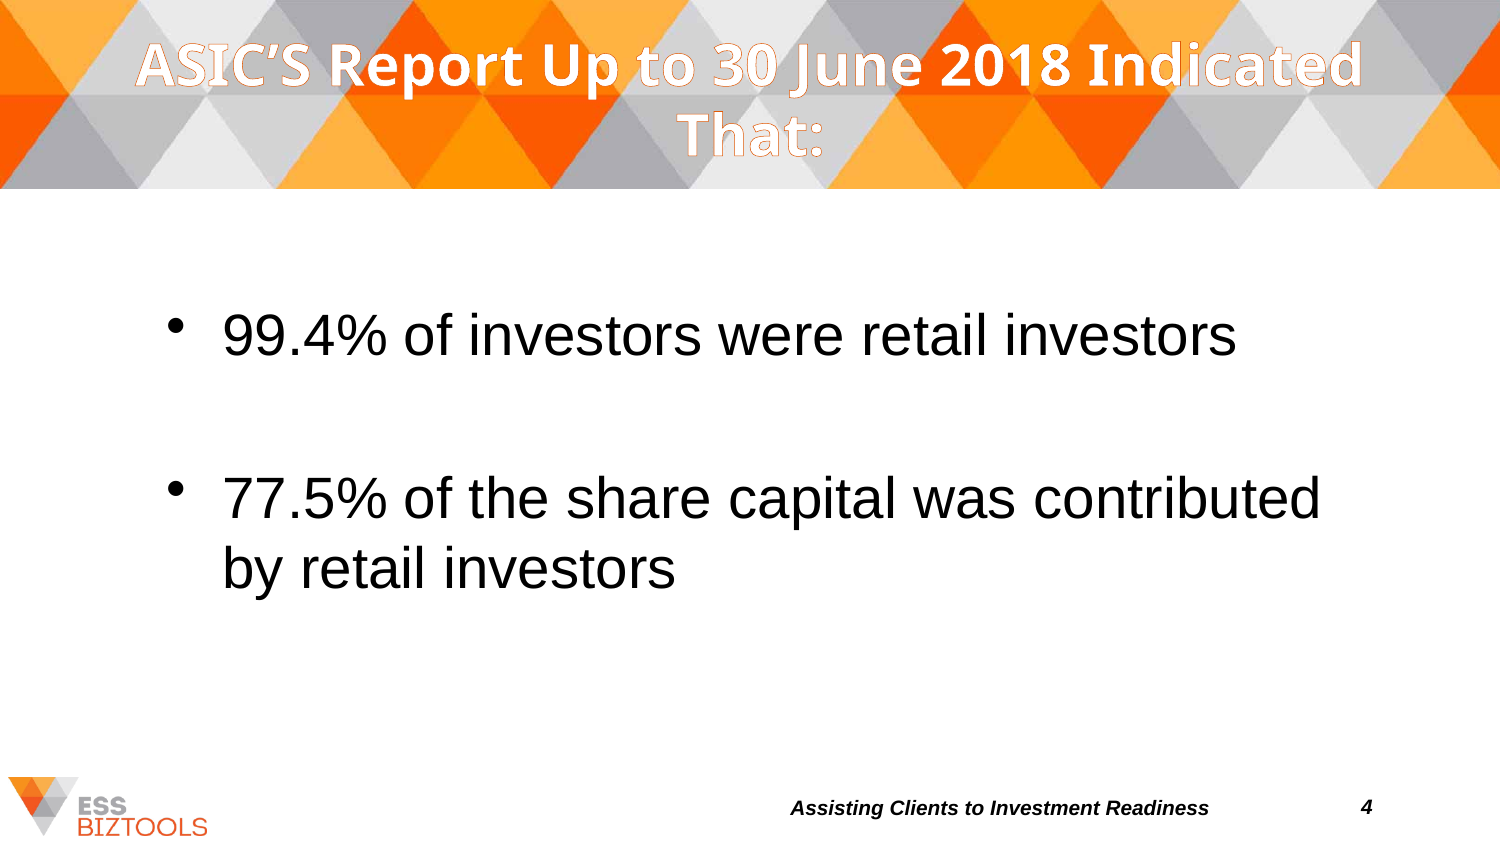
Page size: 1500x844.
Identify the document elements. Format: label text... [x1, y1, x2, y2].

picture [8, 777, 207, 836]
slide_number 4 [1324, 786, 1388, 830]
footer Assisting Clients to Investment Readiness [674, 787, 1324, 827]
list 99.4% of investors were retail investors 77.5% of the share capital was contributed by retail investors [151, 289, 1353, 670]
picture [0, 0, 1500, 189]
